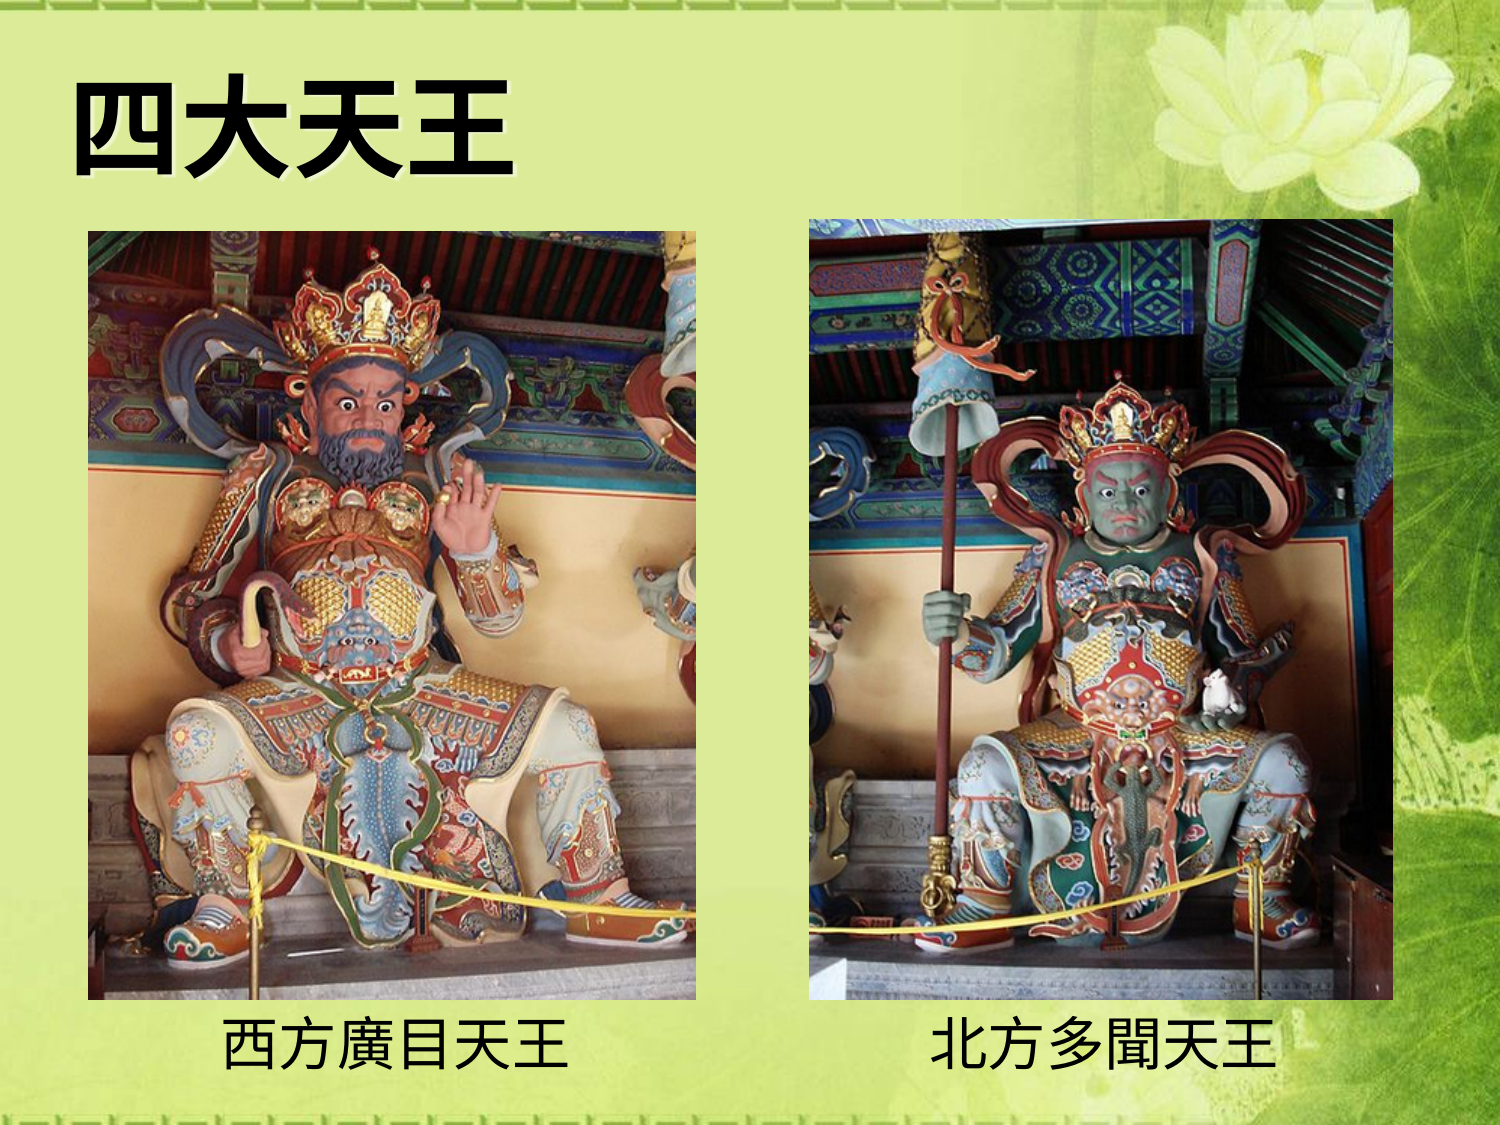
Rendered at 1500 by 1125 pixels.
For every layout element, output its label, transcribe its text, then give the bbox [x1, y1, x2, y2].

picture [0, 0, 1500, 1125]
text_box 西方廣目天王 [88, 999, 703, 1085]
title 四大天王 [52, 77, 1241, 171]
text_box 北方多聞天王 [797, 999, 1412, 1085]
